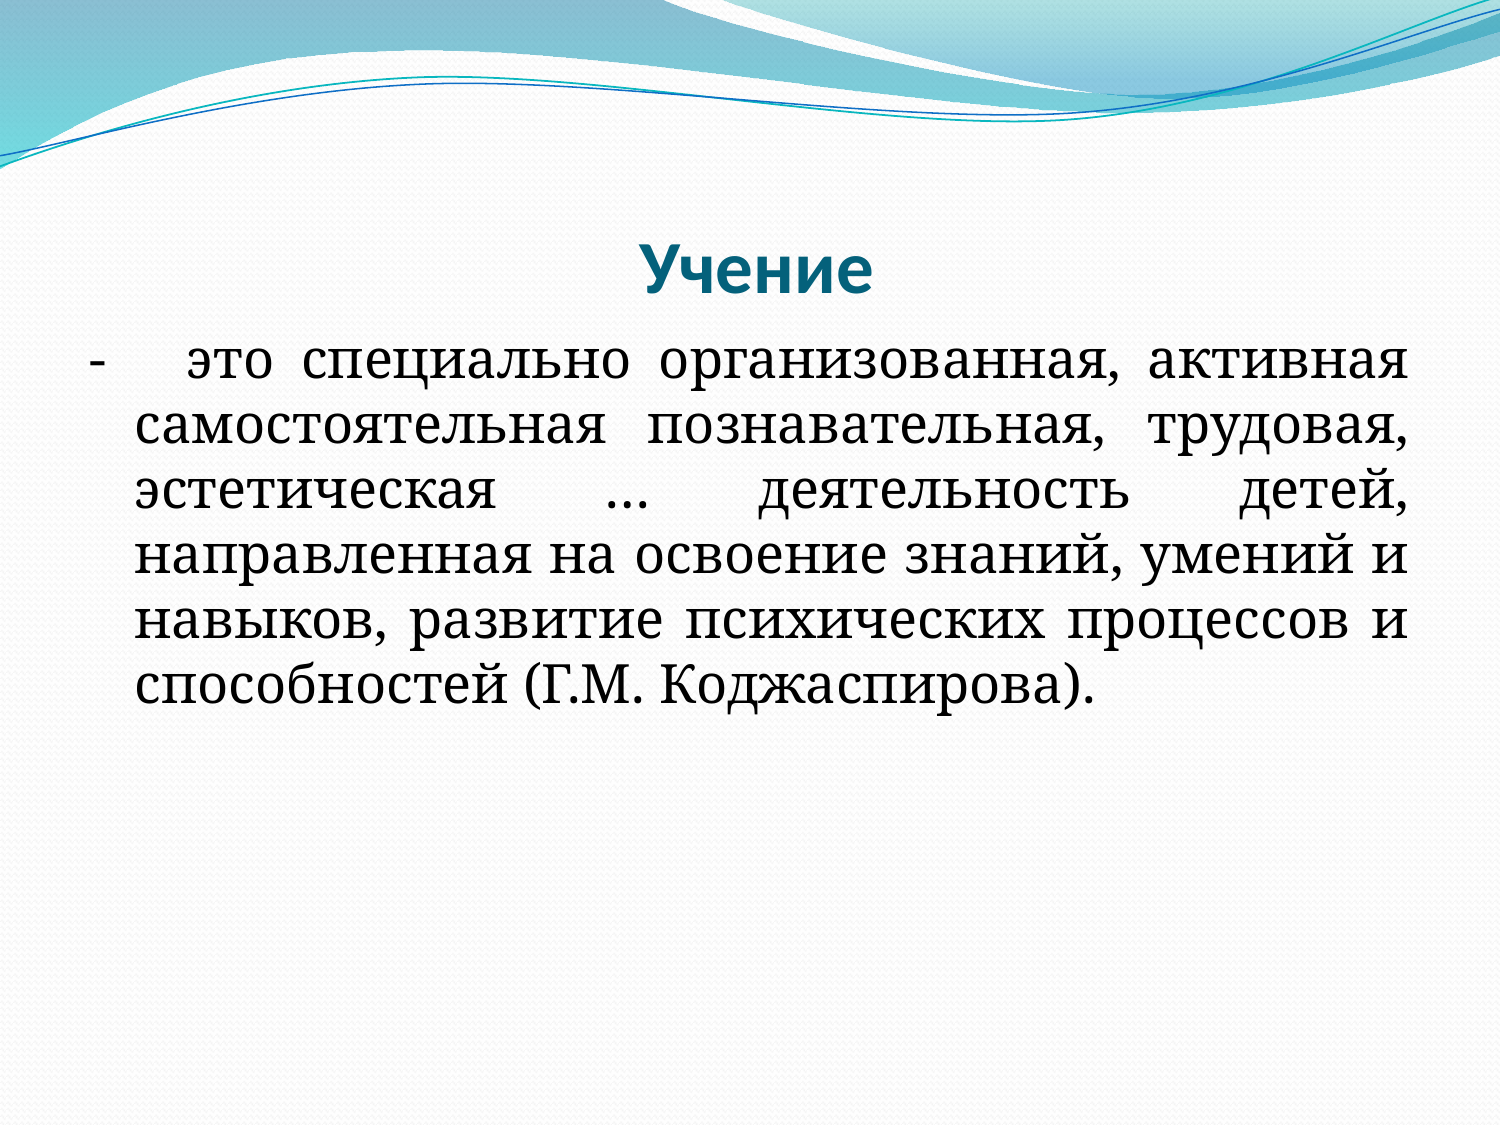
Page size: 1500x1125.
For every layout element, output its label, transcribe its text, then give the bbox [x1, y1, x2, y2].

list - это специально организованная, активная самостоятельная познавательная, трудовая, эстетическая … деятельность детей, направленная на освоение знаний, умений и навыков, развитие психических процессов и способностей (Г.М. Коджаспирова). [75, 317, 1425, 1038]
title Учение [82, 210, 1432, 399]
